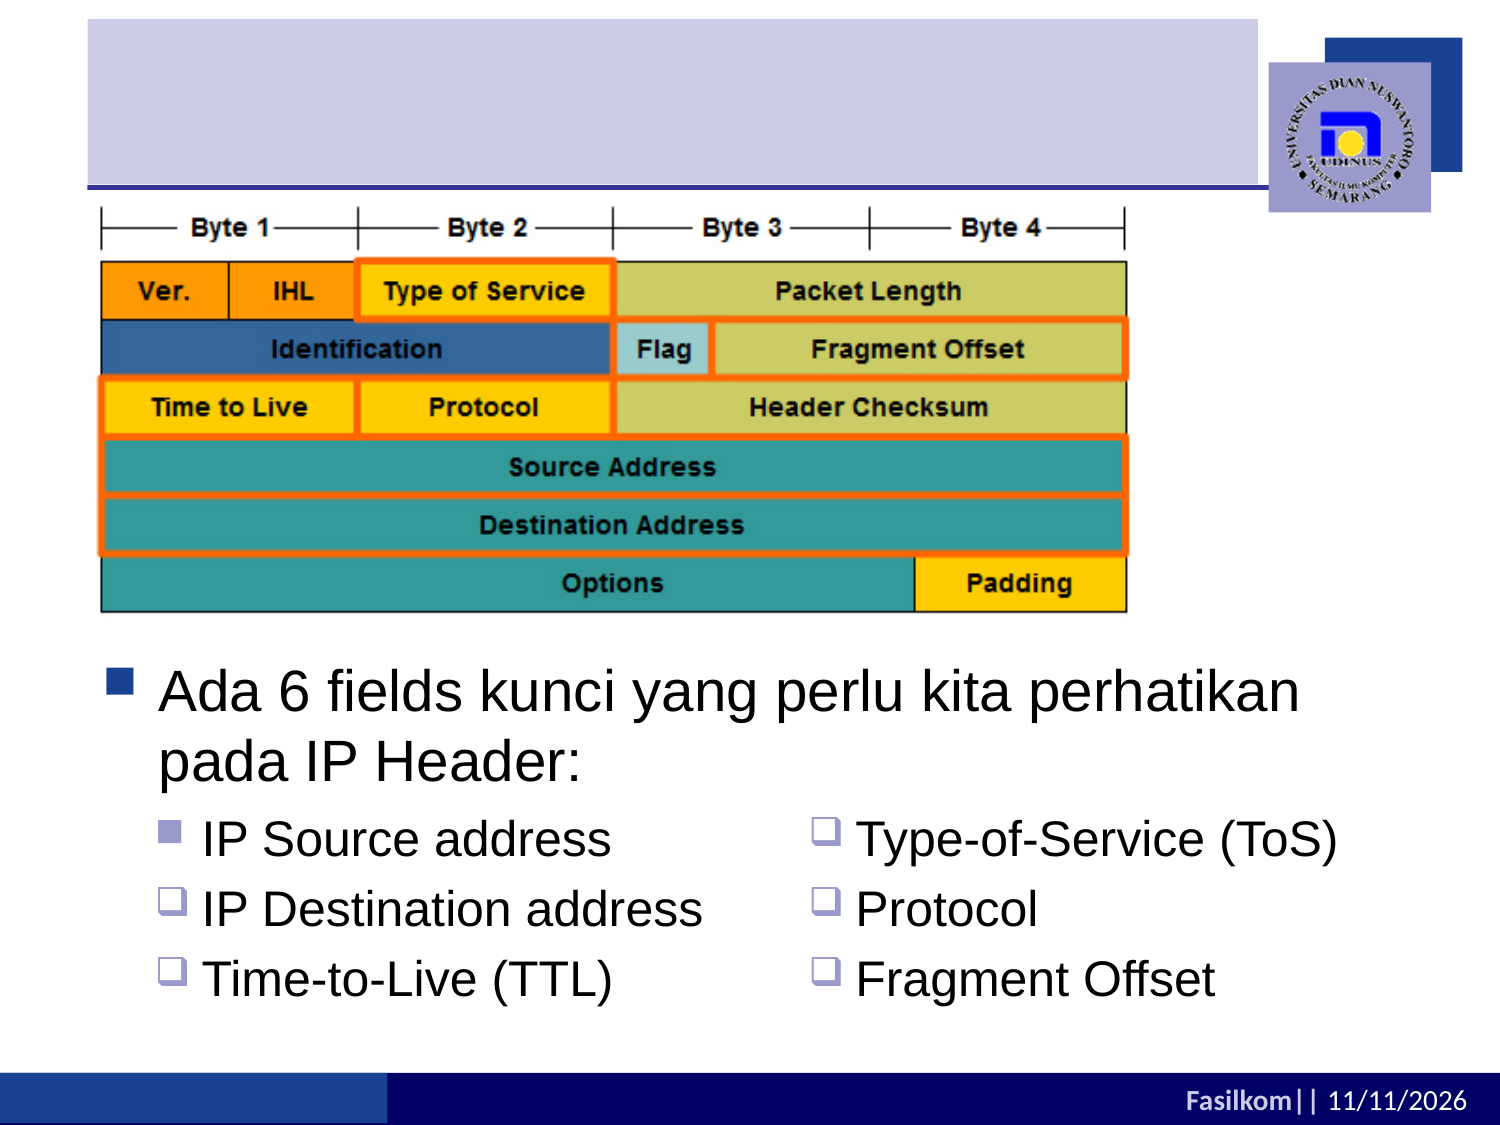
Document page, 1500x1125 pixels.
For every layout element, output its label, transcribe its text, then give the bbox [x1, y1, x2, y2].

list Ada 6 fields kunci yang perlu kita perhatikan pada IP Header: [87, 645, 1425, 799]
picture [1273, 62, 1427, 216]
picture [84, 192, 1139, 633]
text_box IP Source address IP Destination address Time-to-Live (TTL) Type-of-Service (ToS) Protocol Fragment Offset [64, 799, 1403, 1024]
